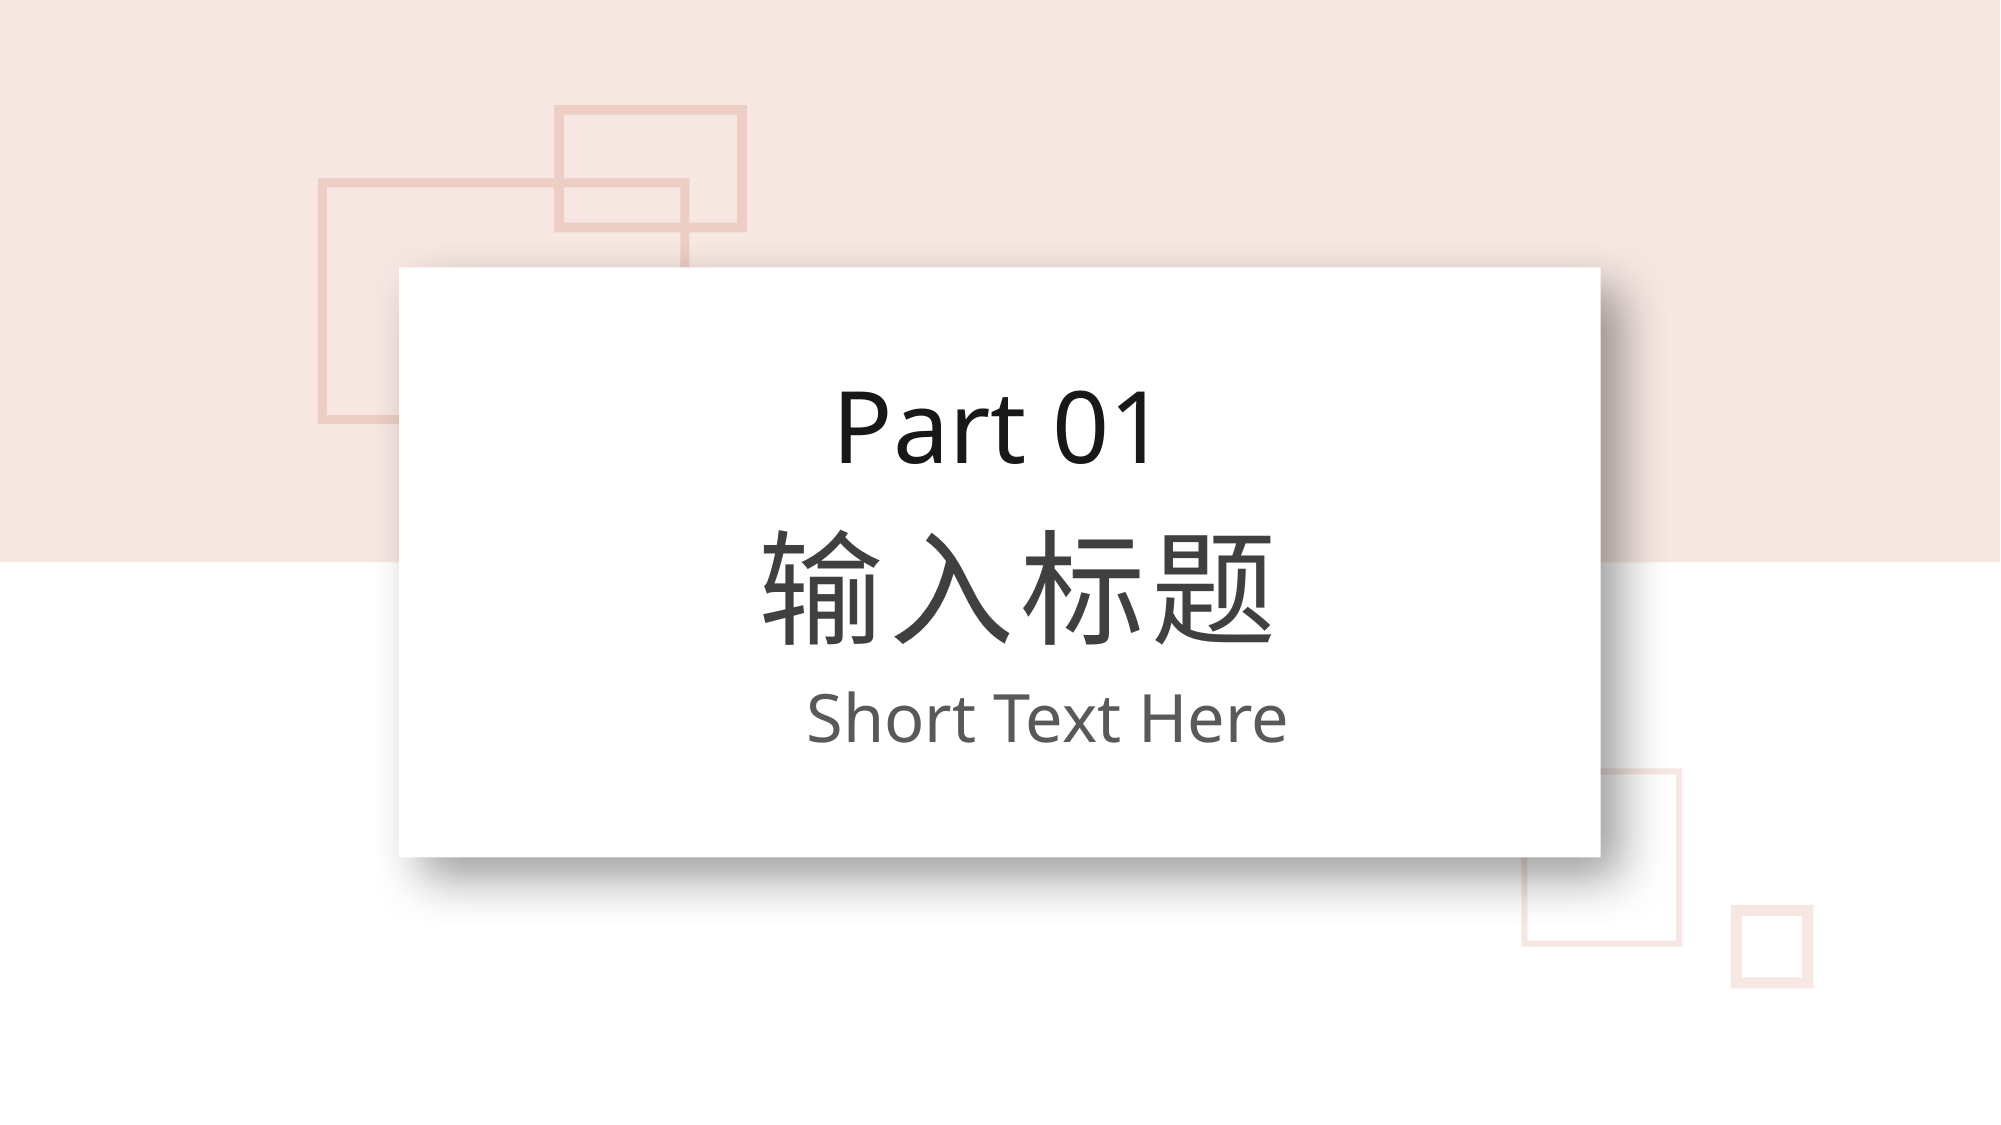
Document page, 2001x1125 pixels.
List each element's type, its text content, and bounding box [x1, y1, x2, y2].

text_box [553, 104, 748, 233]
text_box [398, 266, 1602, 858]
text_box [317, 177, 553, 425]
text_box [0, 0, 2000, 563]
text_box Part 01 [746, 356, 1254, 491]
text_box [1520, 767, 1683, 948]
text_box [565, 177, 690, 222]
text_box Short Text Here [750, 668, 1347, 763]
text_box [679, 233, 690, 255]
text_box 输入标题 [689, 503, 1347, 669]
text_box [1730, 904, 1814, 989]
